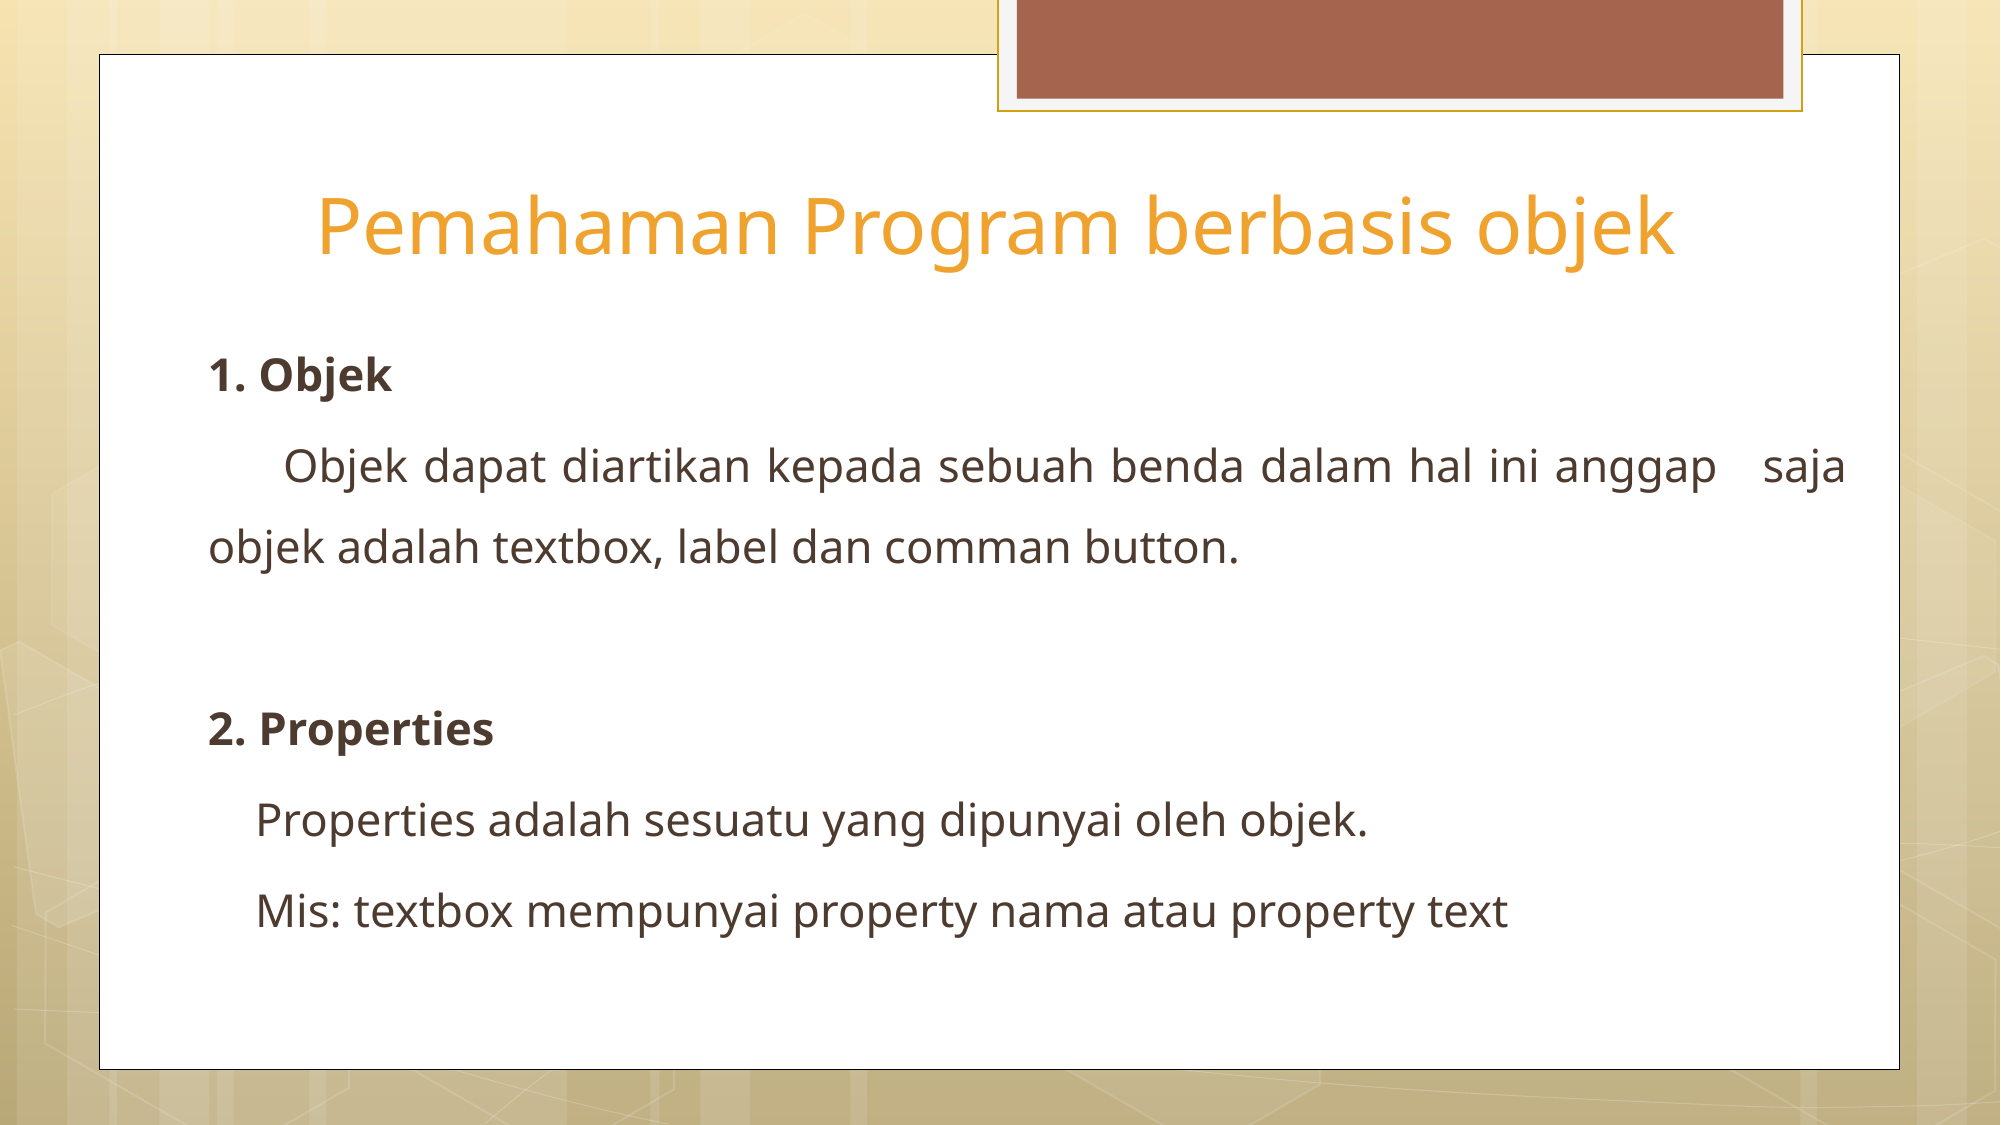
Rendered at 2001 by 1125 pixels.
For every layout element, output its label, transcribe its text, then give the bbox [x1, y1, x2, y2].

list 1. Objek Objek dapat diartikan kepada sebuah benda dalam hal ini anggap saja objek adalah textbox, label dan comman button. 2. Properties Properties adalah sesuatu yang dipunyai oleh objek. Mis: textbox mempunyai property nama atau property text [181, 311, 1864, 951]
title Pemahaman Program berbasis objek [228, 168, 1765, 278]
